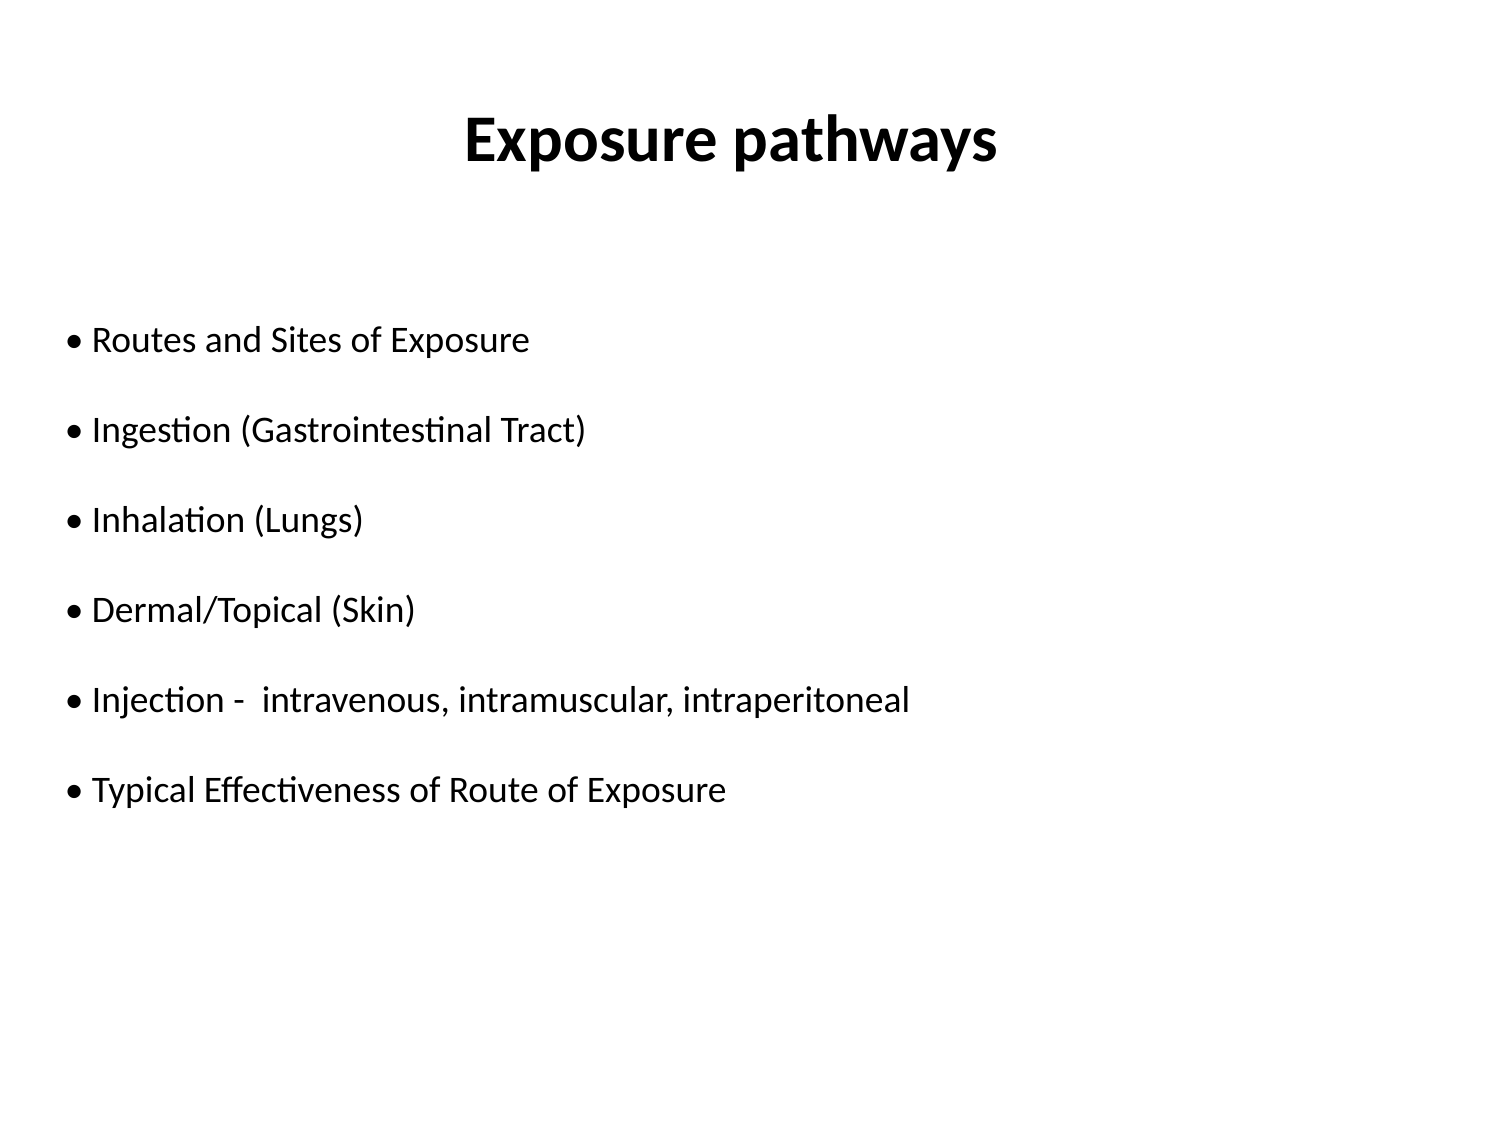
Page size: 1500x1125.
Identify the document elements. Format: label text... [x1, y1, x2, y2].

text_box Exposure pathways [349, 87, 1113, 263]
text_box • Routes and Sites of Exposure • Ingestion (Gastrointestinal Tract) • Inhalation (Lungs) • Dermal/Topical (Skin) • Injection - intravenous, intramuscular, intraperitoneal • Typical Effectiveness of Route of Exposure [49, 262, 1413, 908]
